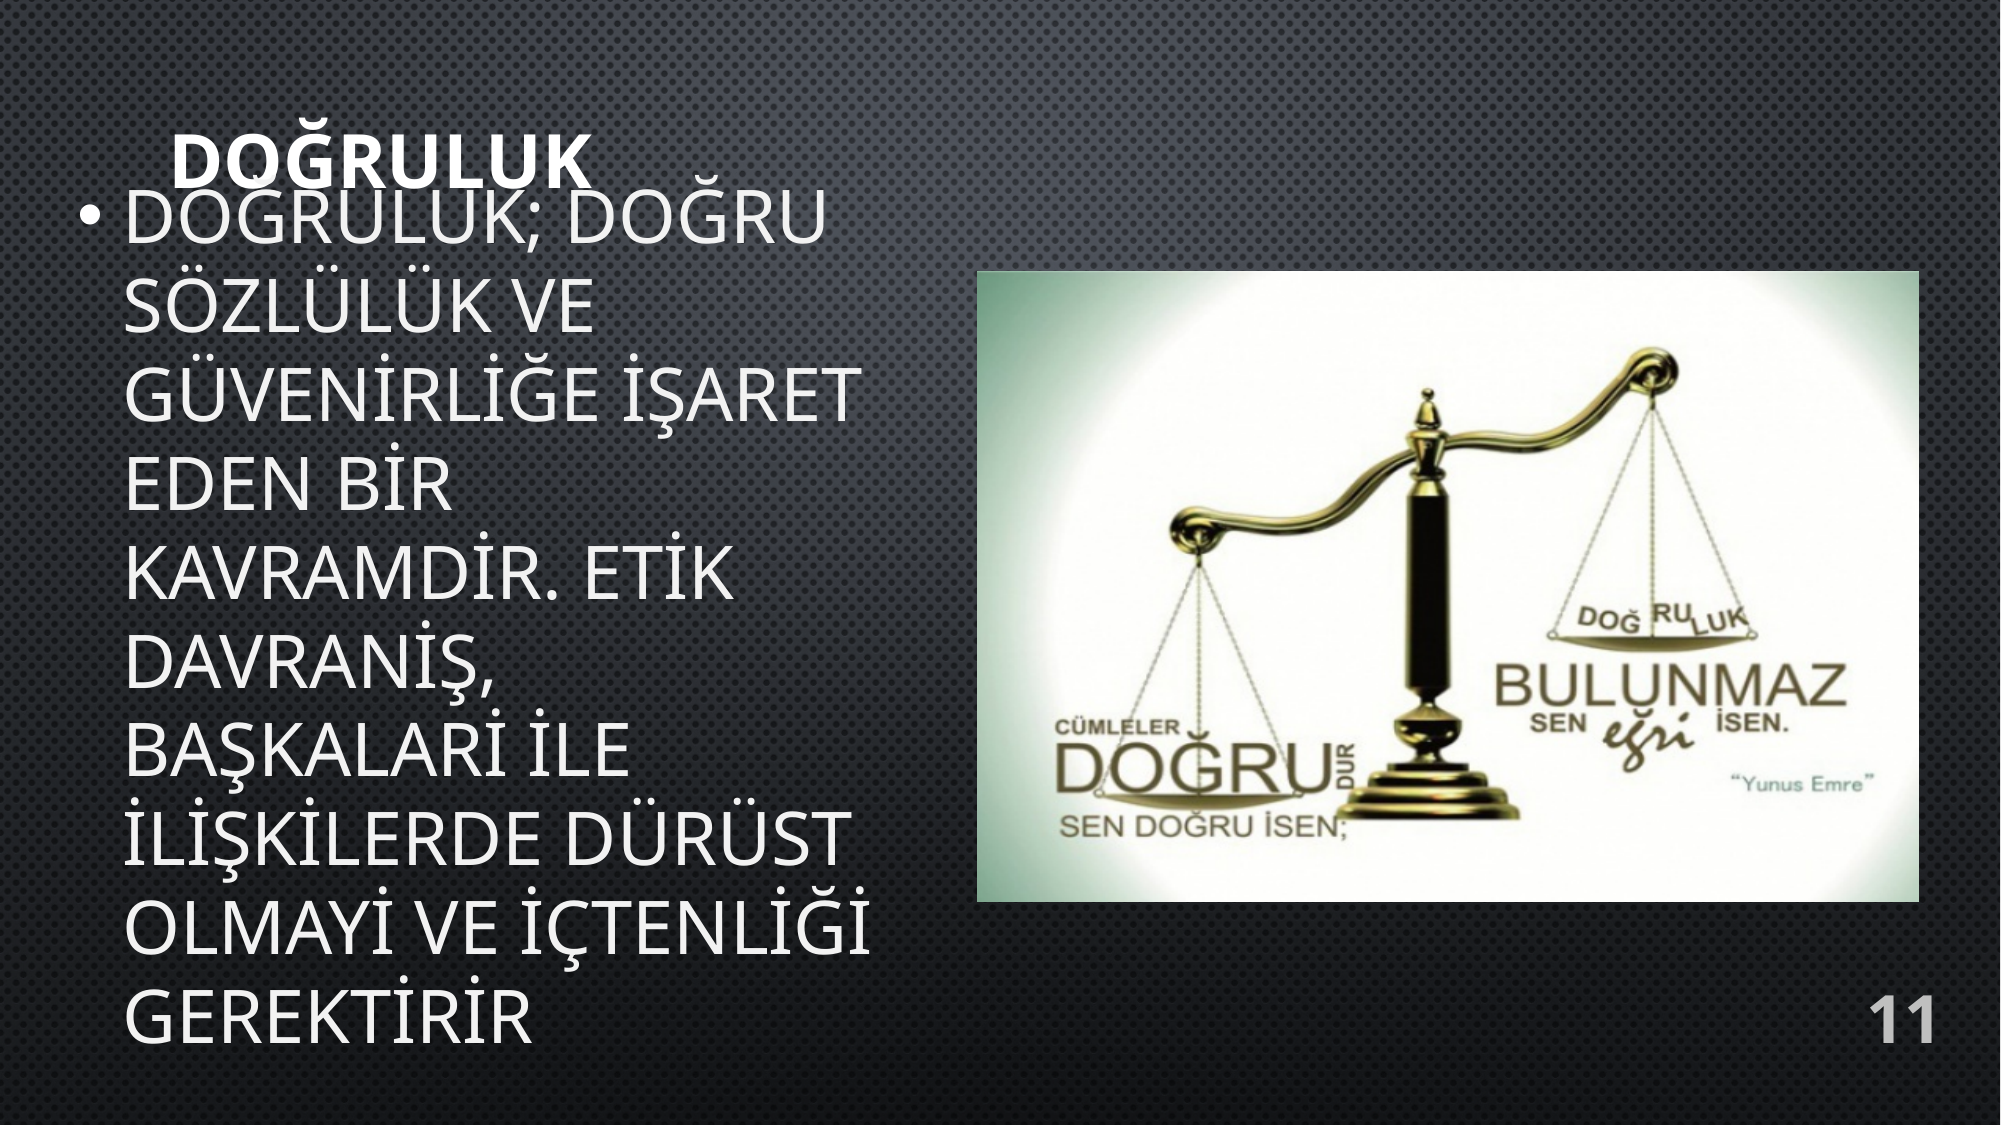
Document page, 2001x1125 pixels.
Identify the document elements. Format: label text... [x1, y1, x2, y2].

list doğruluk; doğru sözlülük ve güvenirliğe işaret eden bir kavramdir. etik davraniş, başkalari ile ilişkilerde dürüst olmayi ve içtenliği gerektirir [62, 161, 907, 1067]
title DOĞRULUK [36, 105, 724, 284]
slide_number 11 [1724, 965, 1959, 1081]
picture [977, 271, 1919, 903]
